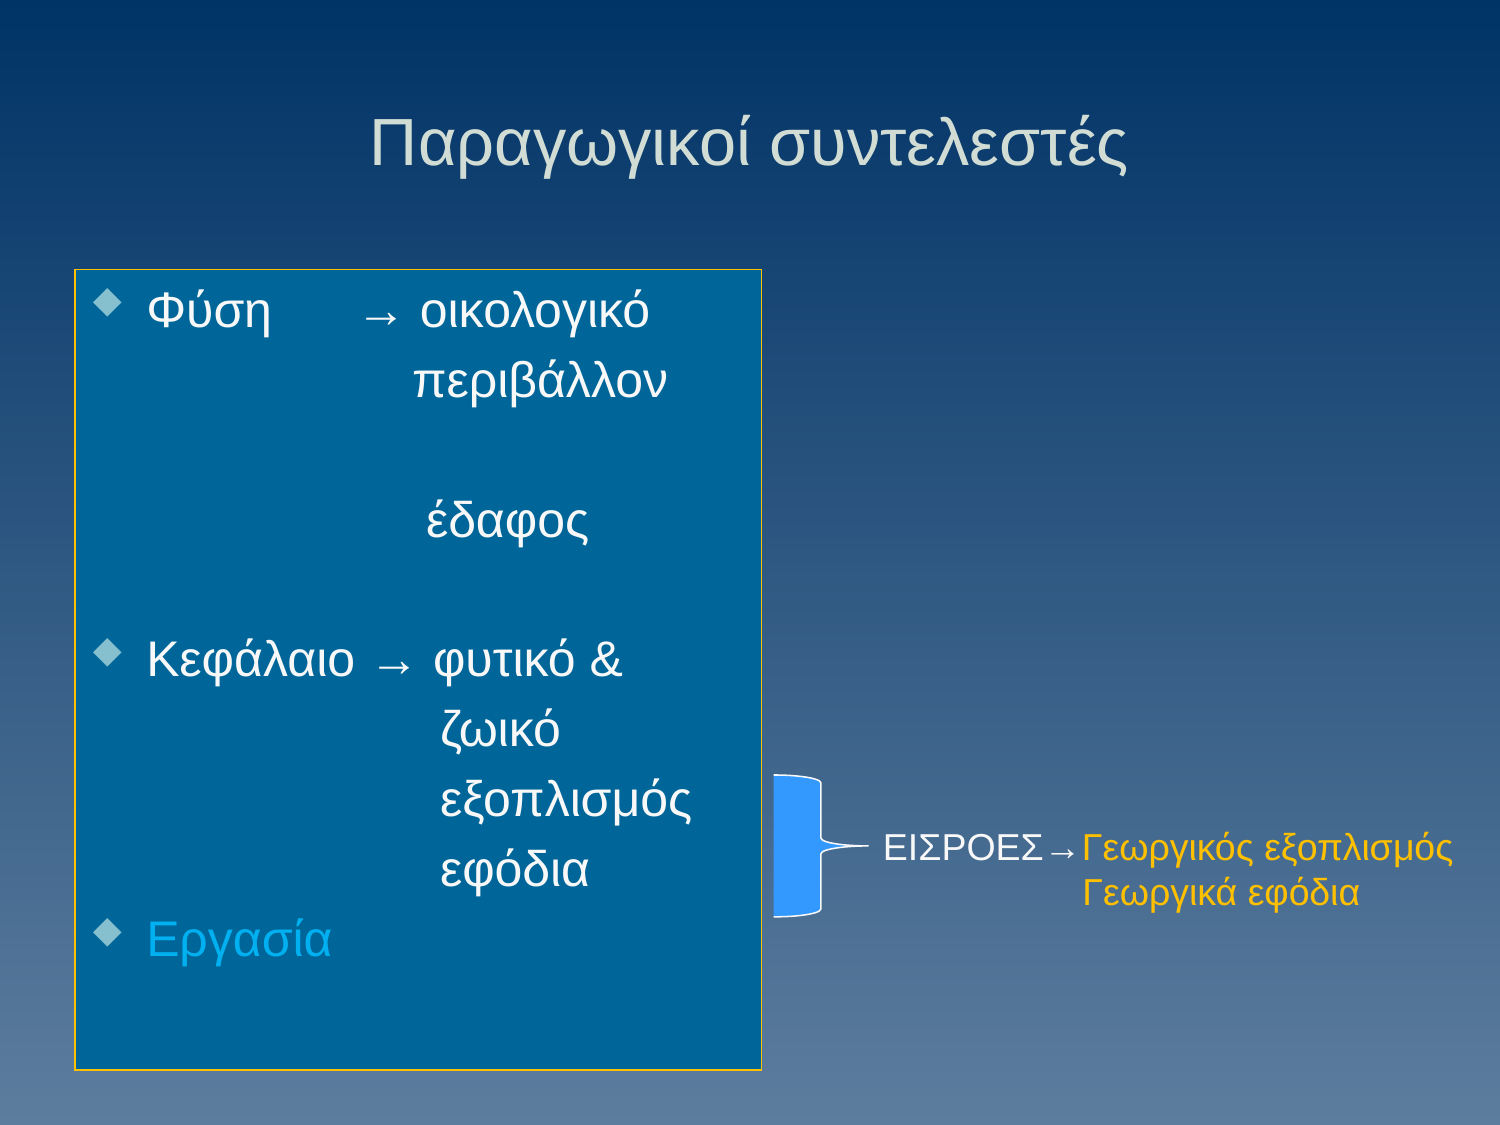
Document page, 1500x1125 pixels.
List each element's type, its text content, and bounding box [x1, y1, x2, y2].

text_box ΕΙΣΡΟΕΣ→Γεωργικός εξοπλισμός Γεωργικά εφόδια [868, 815, 1495, 921]
list Φύση → οικολογικό περιβάλλον έδαφος Κεφάλαιο → φυτικό & ζωικό εξοπλισμός εφόδια Εργασία [74, 269, 762, 1071]
text_box [773, 774, 868, 917]
title Παραγωγικοί συντελεστές [74, 45, 1426, 233]
